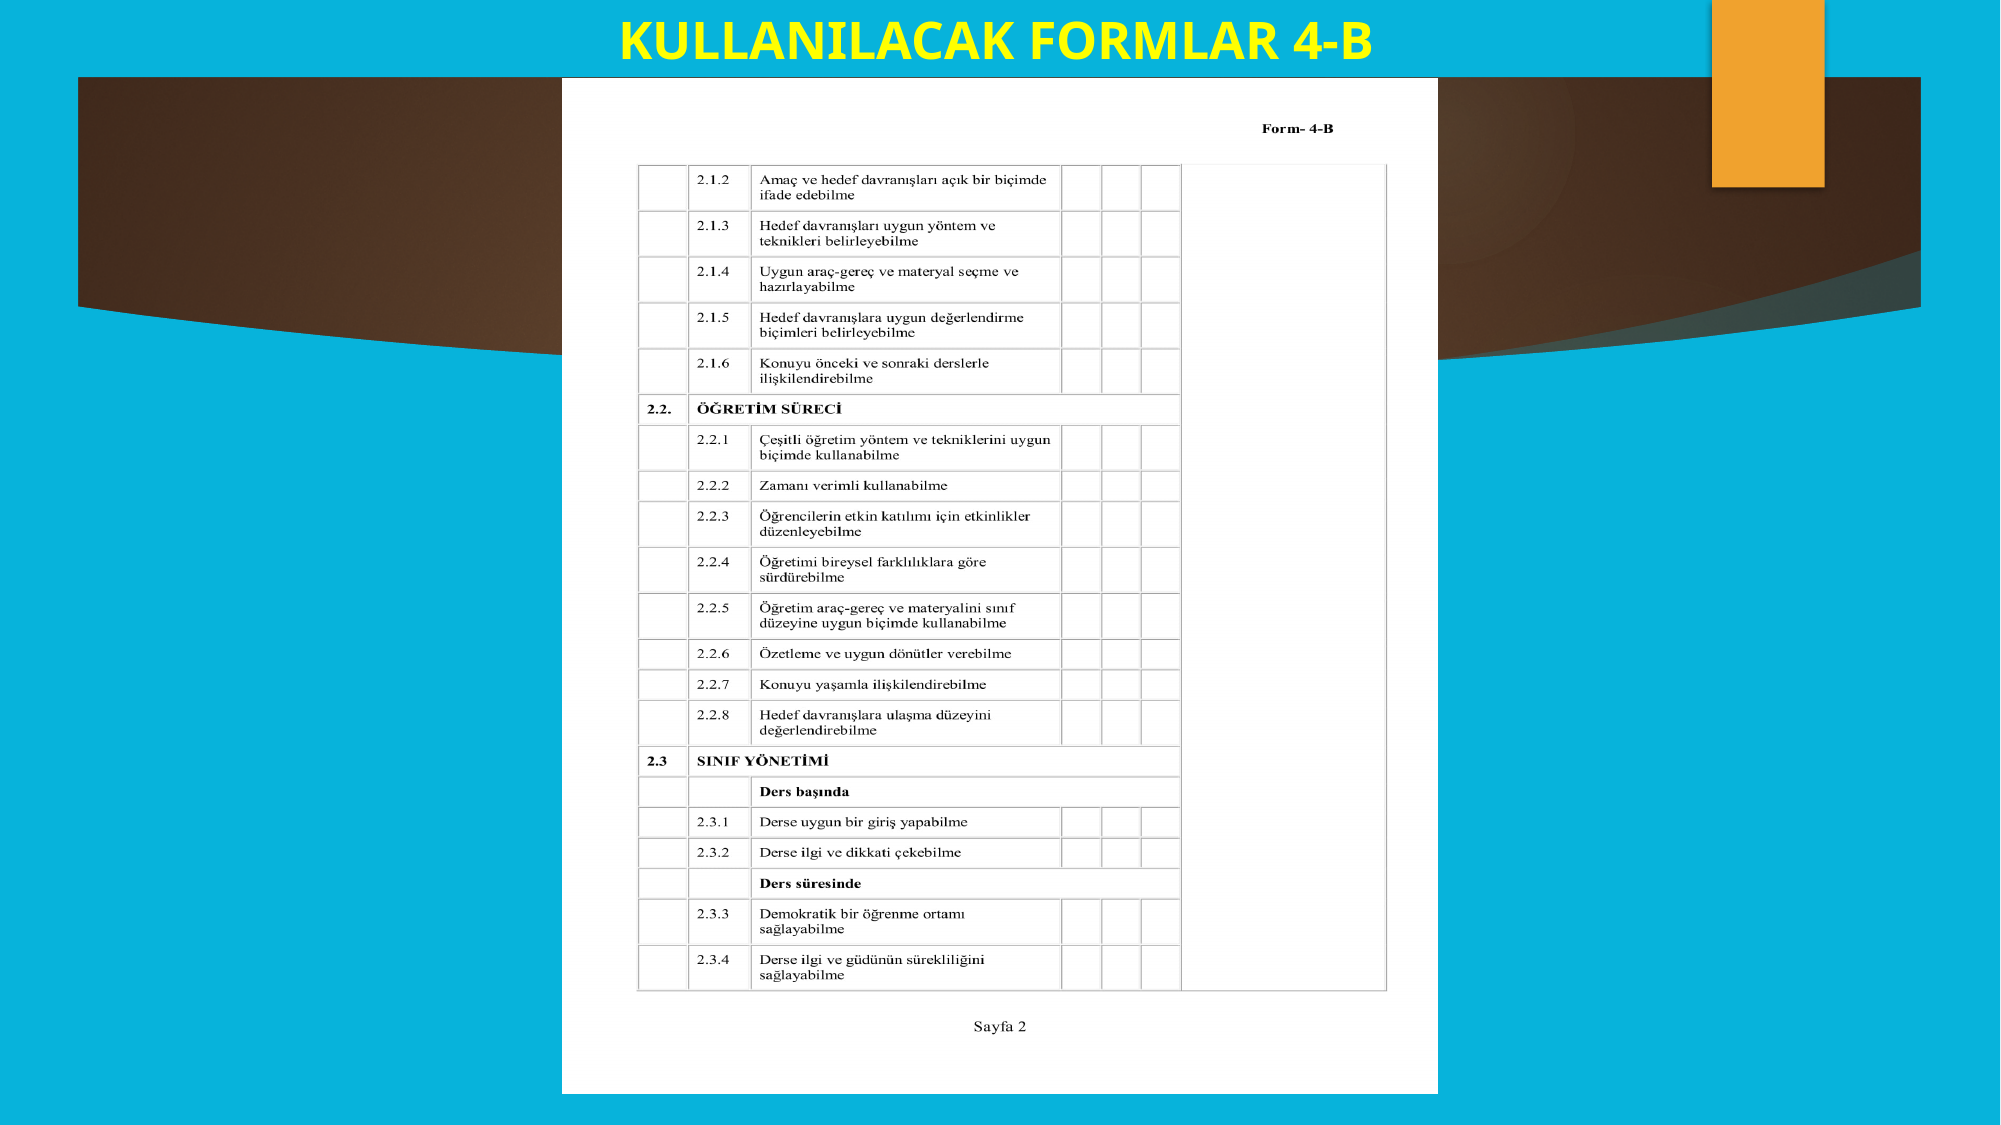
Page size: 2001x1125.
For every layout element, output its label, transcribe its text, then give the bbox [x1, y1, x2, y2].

title KULLANILACAK FORMLAR 4-B [603, 0, 1397, 76]
picture [562, 78, 1438, 1093]
